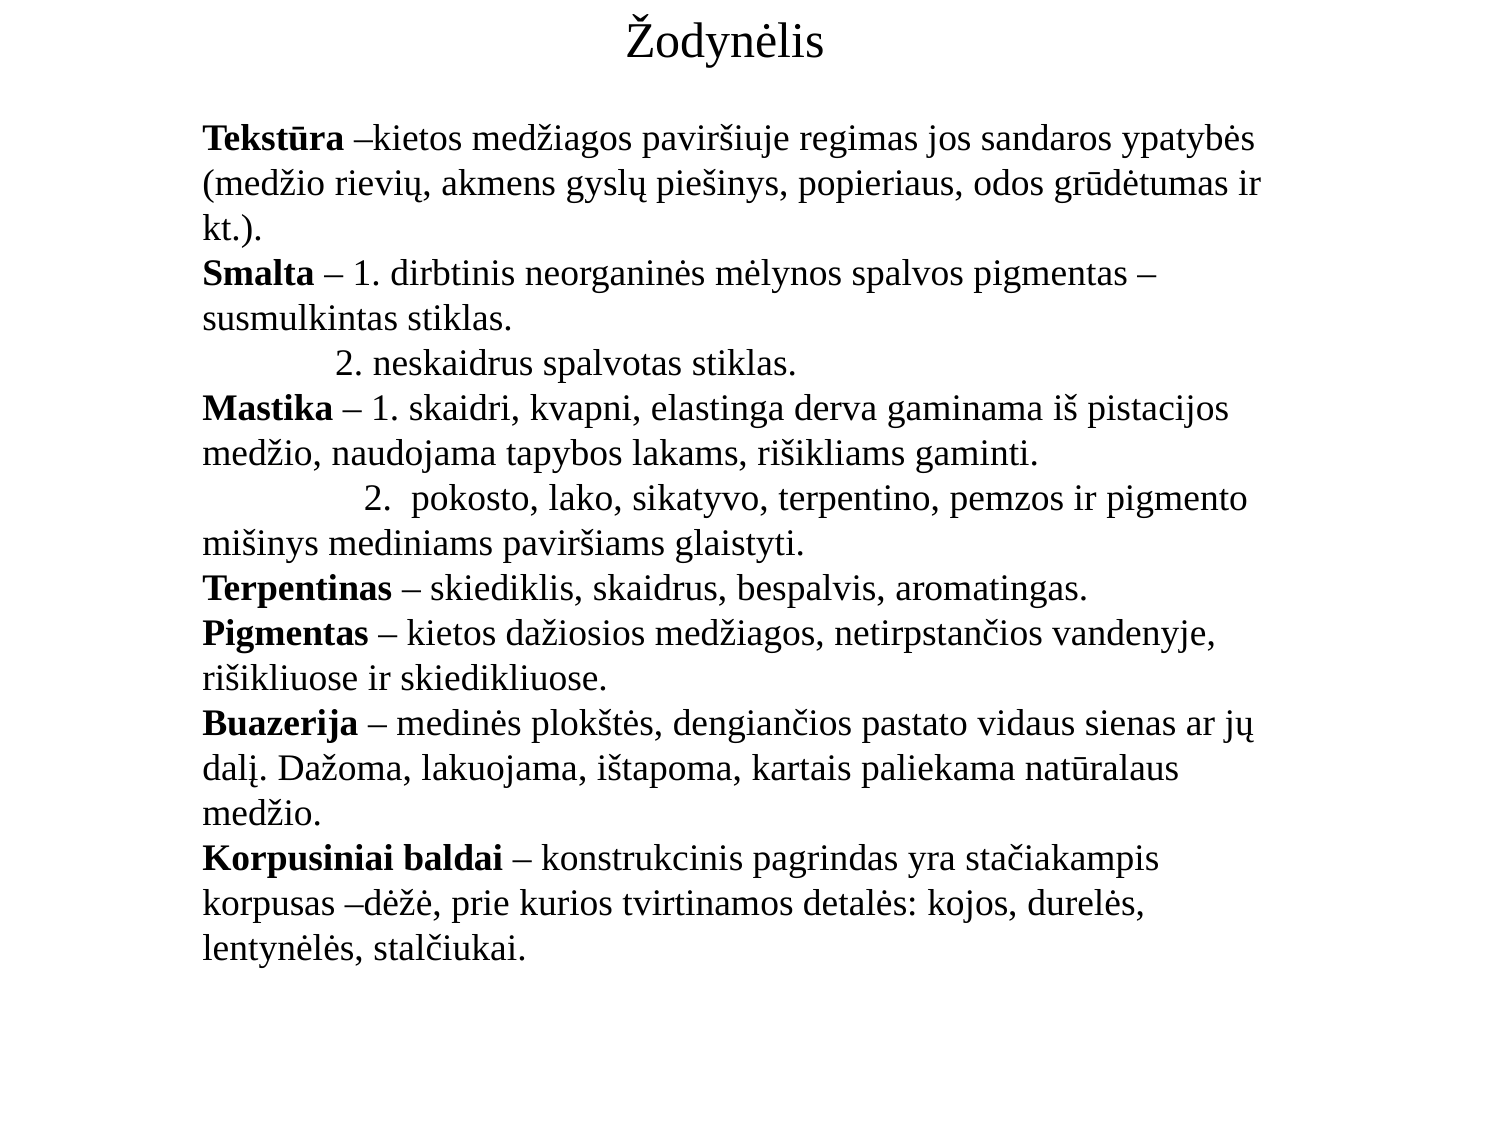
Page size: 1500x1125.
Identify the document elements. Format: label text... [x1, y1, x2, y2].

text_box Žodynėlis [610, 0, 853, 75]
text_box Tekstūra –kietos medžiagos paviršiuje regimas jos sandaros ypatybės (medžio rievių, akmens gyslų piešinys, popieriaus, odos grūdėtumas ir kt.). Smalta – 1. dirbtinis neorganinės mėlynos spalvos pigmentas – susmulkintas stiklas. 2. neskaidrus spalvotas stiklas. Mastika – 1. skaidri, kvapni, elastinga derva gaminama iš pistacijos medžio, naudojama tapybos lakams, rišikliams gaminti. 2. pokosto, lako, sikatyvo, terpentino, pemzos ir pigmento mišinys mediniams paviršiams glaistyti. Terpentinas – skiediklis, skaidrus, bespalvis, aromatingas. Pigmentas – kietos dažiosios medžiagos, netirpstančios vandenyje, rišikliuose ir skiedikliuose. Buazerija – medinės plokštės, dengiančios pastato vidaus sienas ar jų dalį. Dažoma, lakuojama, ištapoma, kartais paliekama natūralaus medžio. Korpusiniai baldai – konstrukcinis pagrindas yra stačiakampis korpusas –dėžė, prie kurios tvirtinamos detalės: kojos, durelės, lentynėlės, stalčiukai. [187, 105, 1278, 976]
